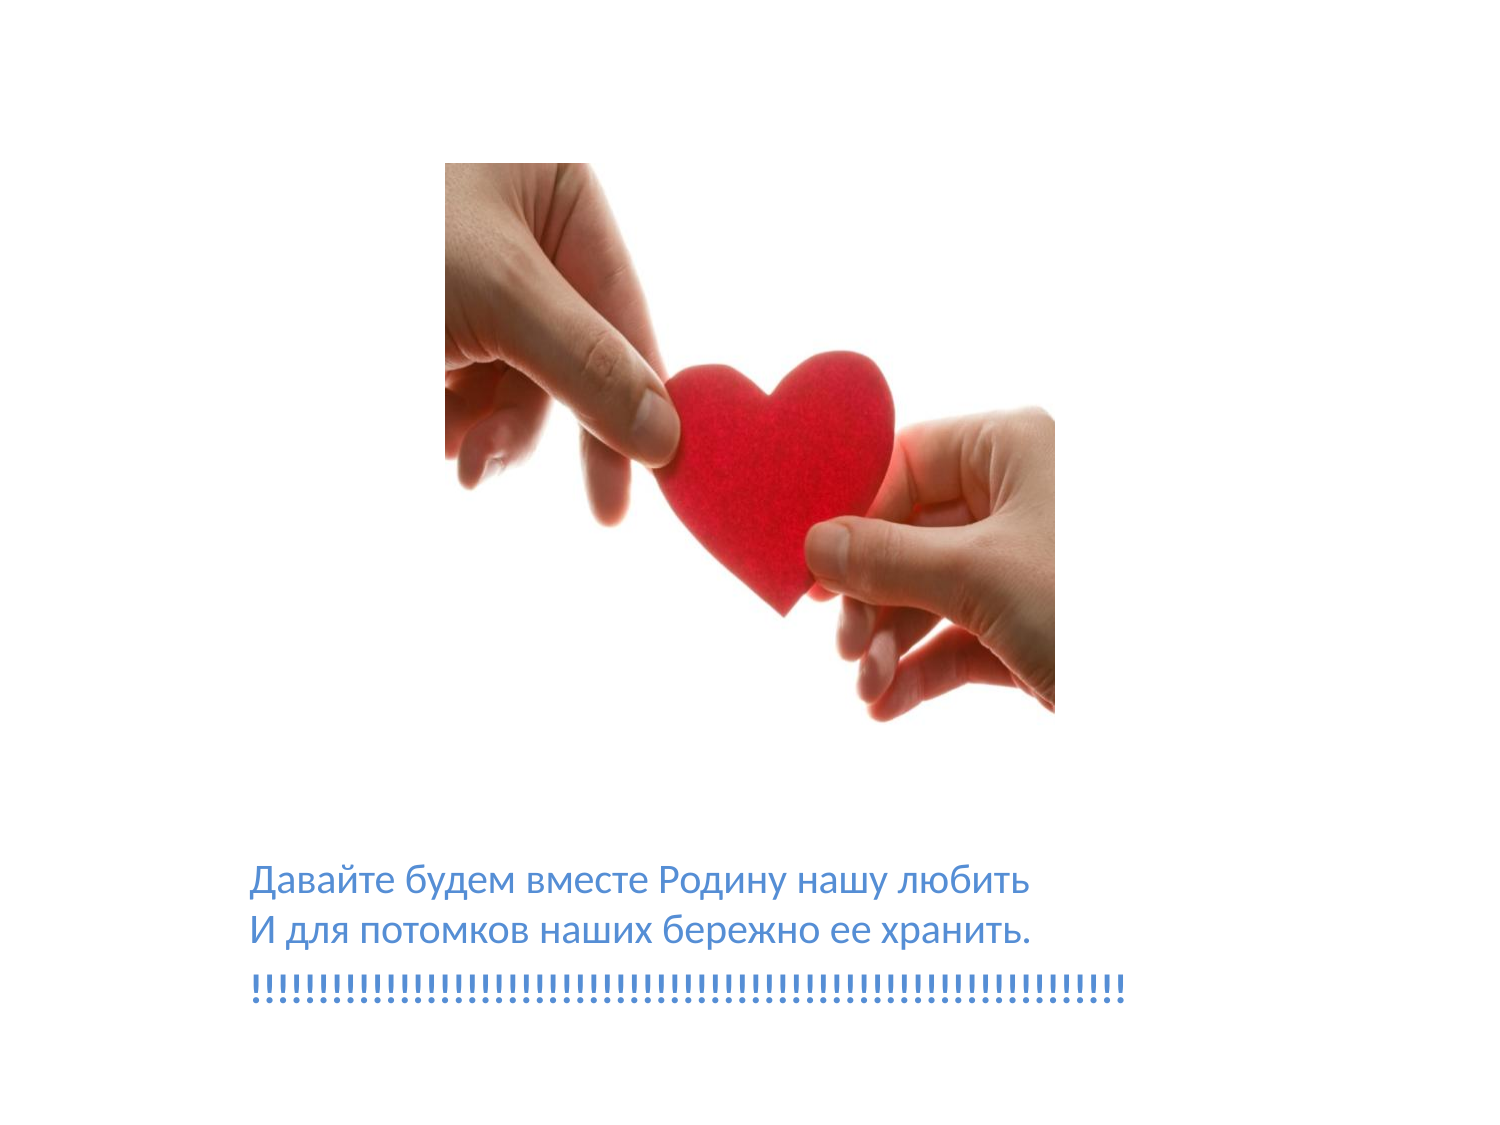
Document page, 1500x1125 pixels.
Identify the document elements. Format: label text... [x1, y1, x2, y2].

picture [445, 163, 1055, 781]
list Давайте будем вместе Родину нашу любить И для потомков наших бережно ее хранить. [234, 843, 1172, 961]
title !!!!!!!!!!!!!!!!!!!!!!!!!!!!!!!!!!!!!!!!!!!!!!!!!!!!!!!!!!!!!!!!! [234, 785, 1194, 1020]
